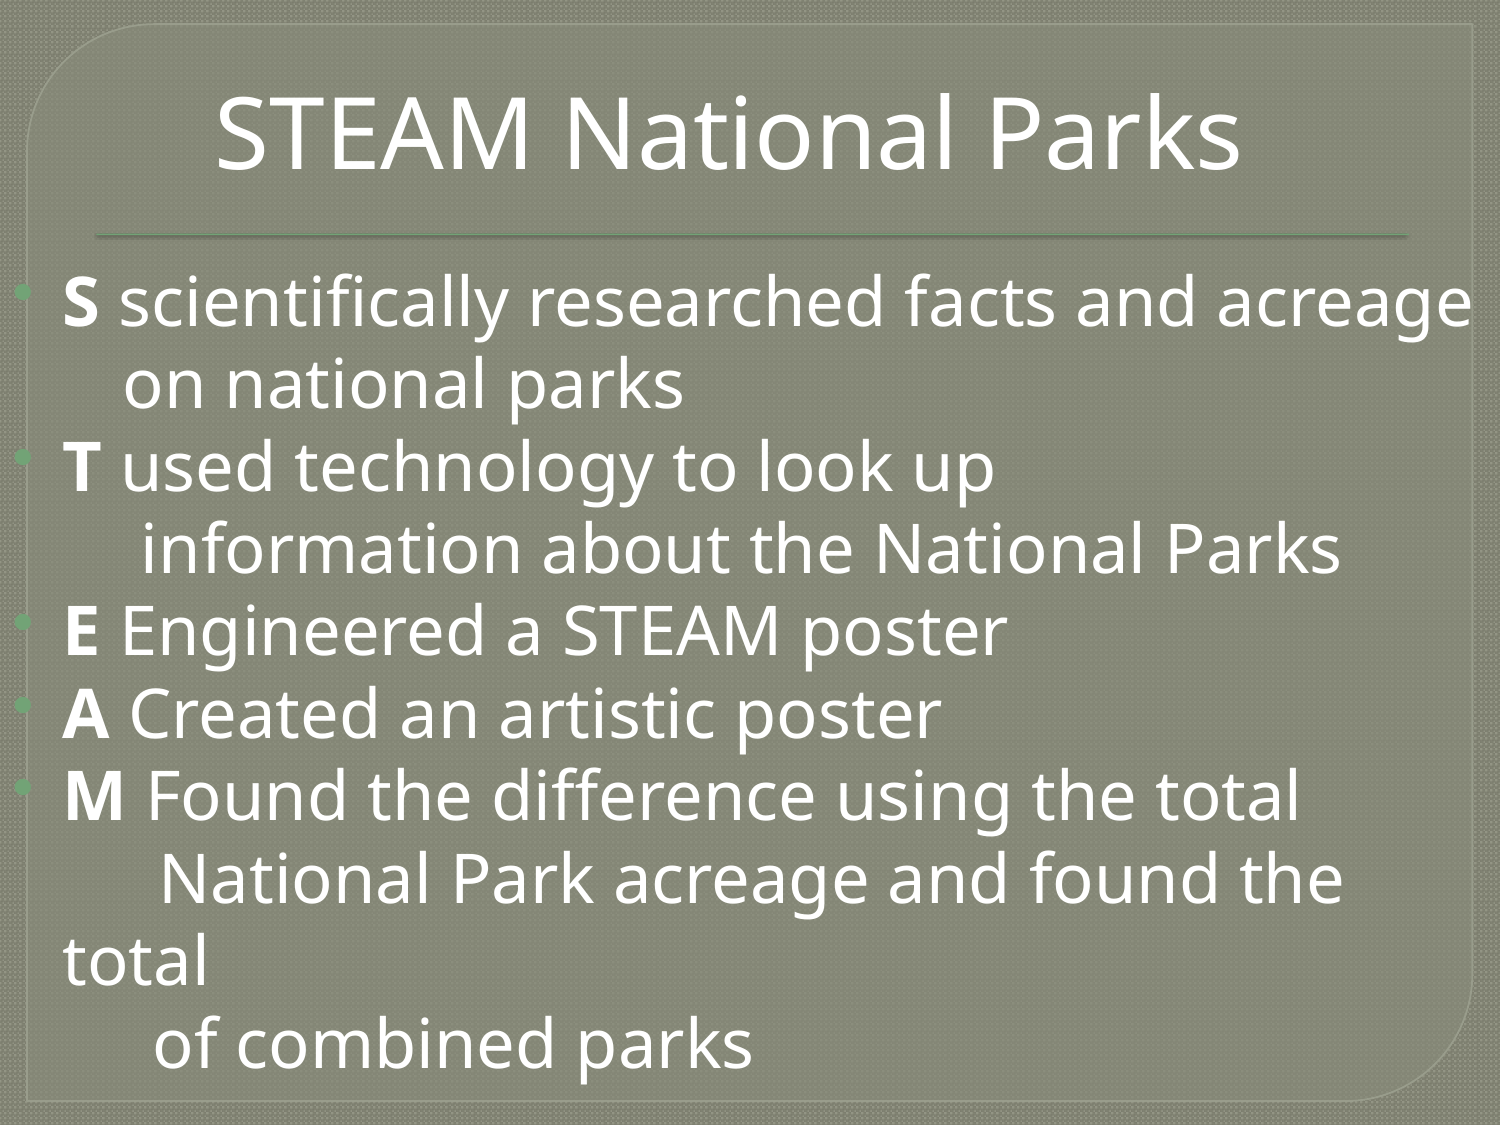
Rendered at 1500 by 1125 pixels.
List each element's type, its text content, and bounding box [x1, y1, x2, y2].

text_box STEAM National Parks [200, 62, 1275, 198]
list S scientifically researched facts and acreage on national parks T used technology to look up information about the National Parks E Engineered a STEAM poster A Created an artistic poster M Found the difference using the total National Park acreage and found the total of combined parks [0, 249, 1500, 1125]
